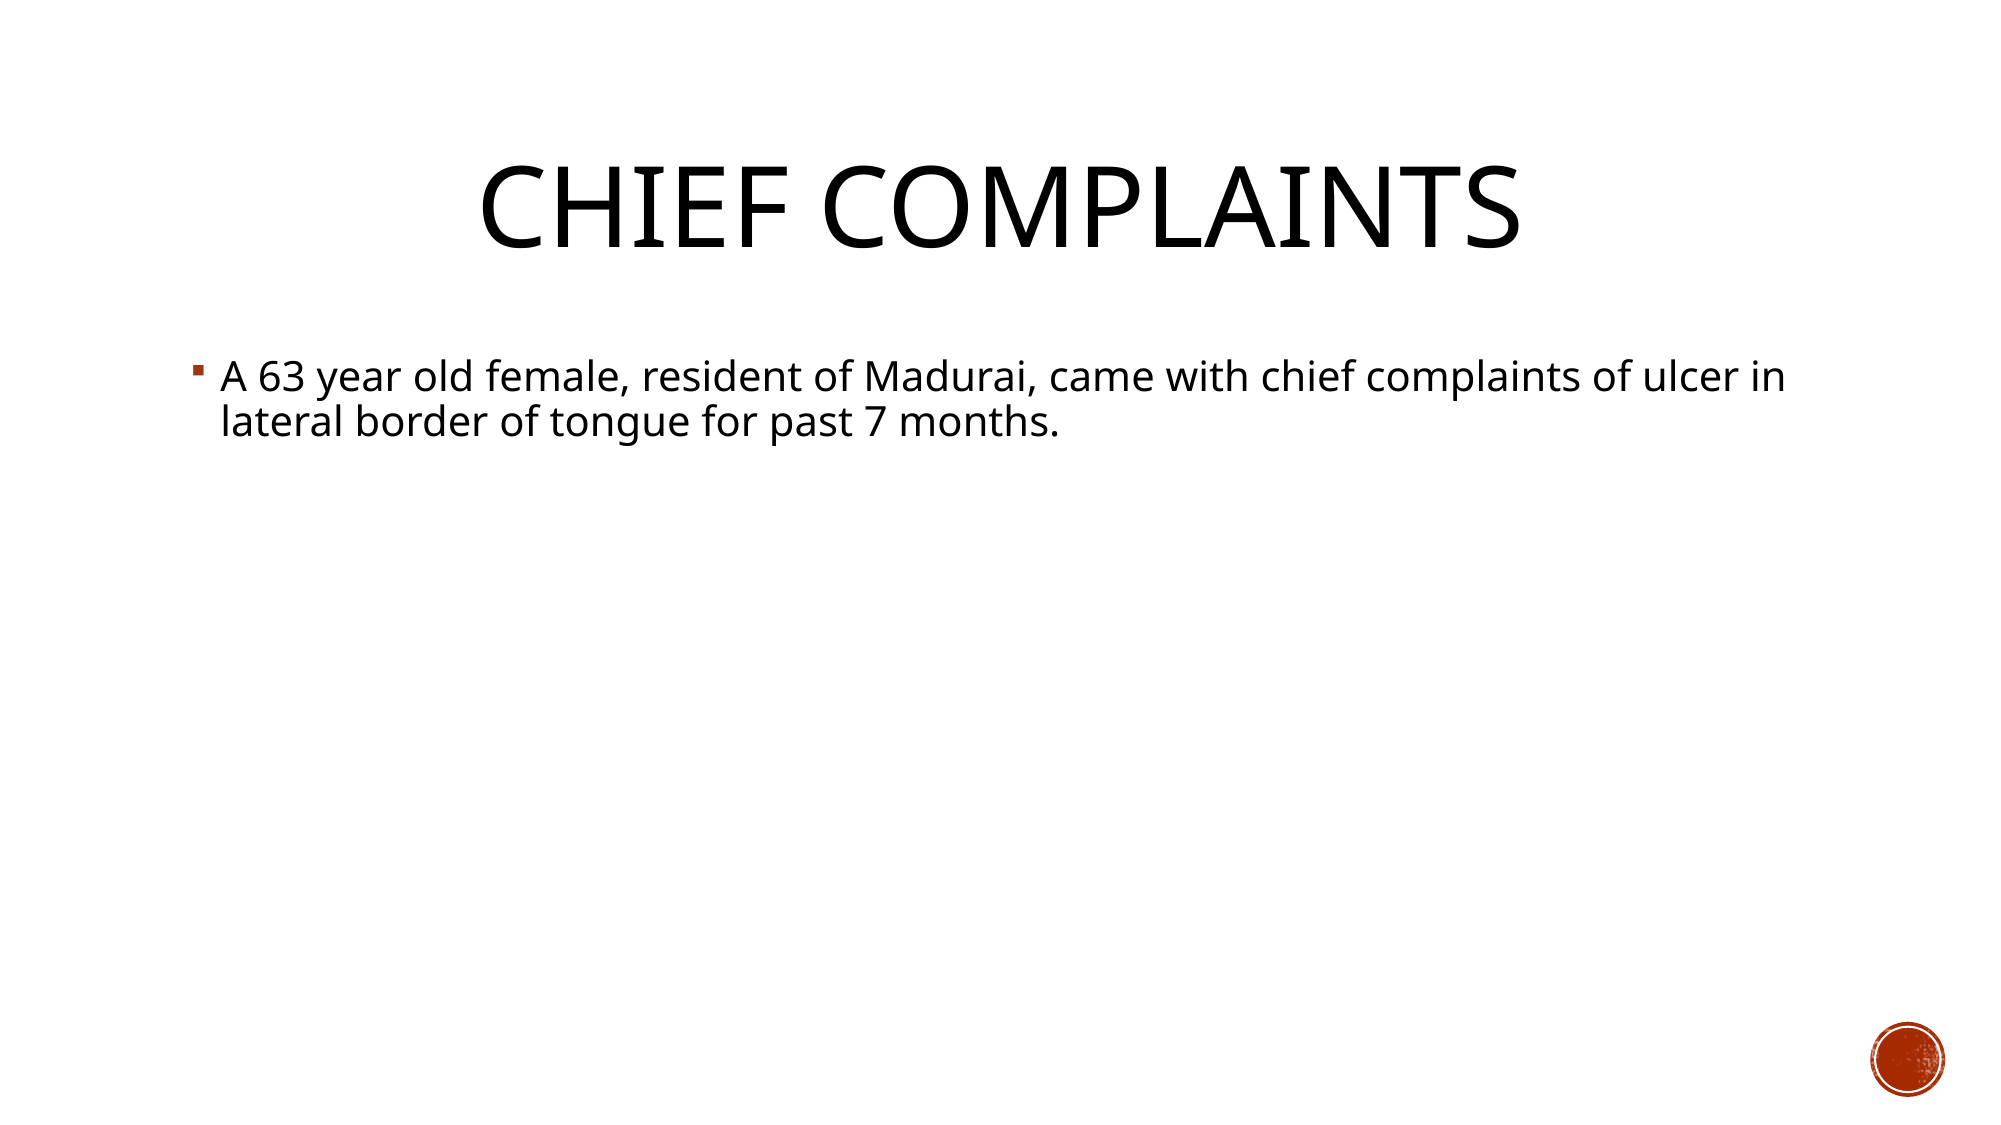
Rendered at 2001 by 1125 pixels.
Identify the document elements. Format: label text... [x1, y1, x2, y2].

list A 63 year old female, resident of Madurai, came with chief complaints of ulcer in lateral border of tongue for past 7 months. [175, 348, 1826, 1013]
title Chief complaints [175, 79, 1826, 344]
